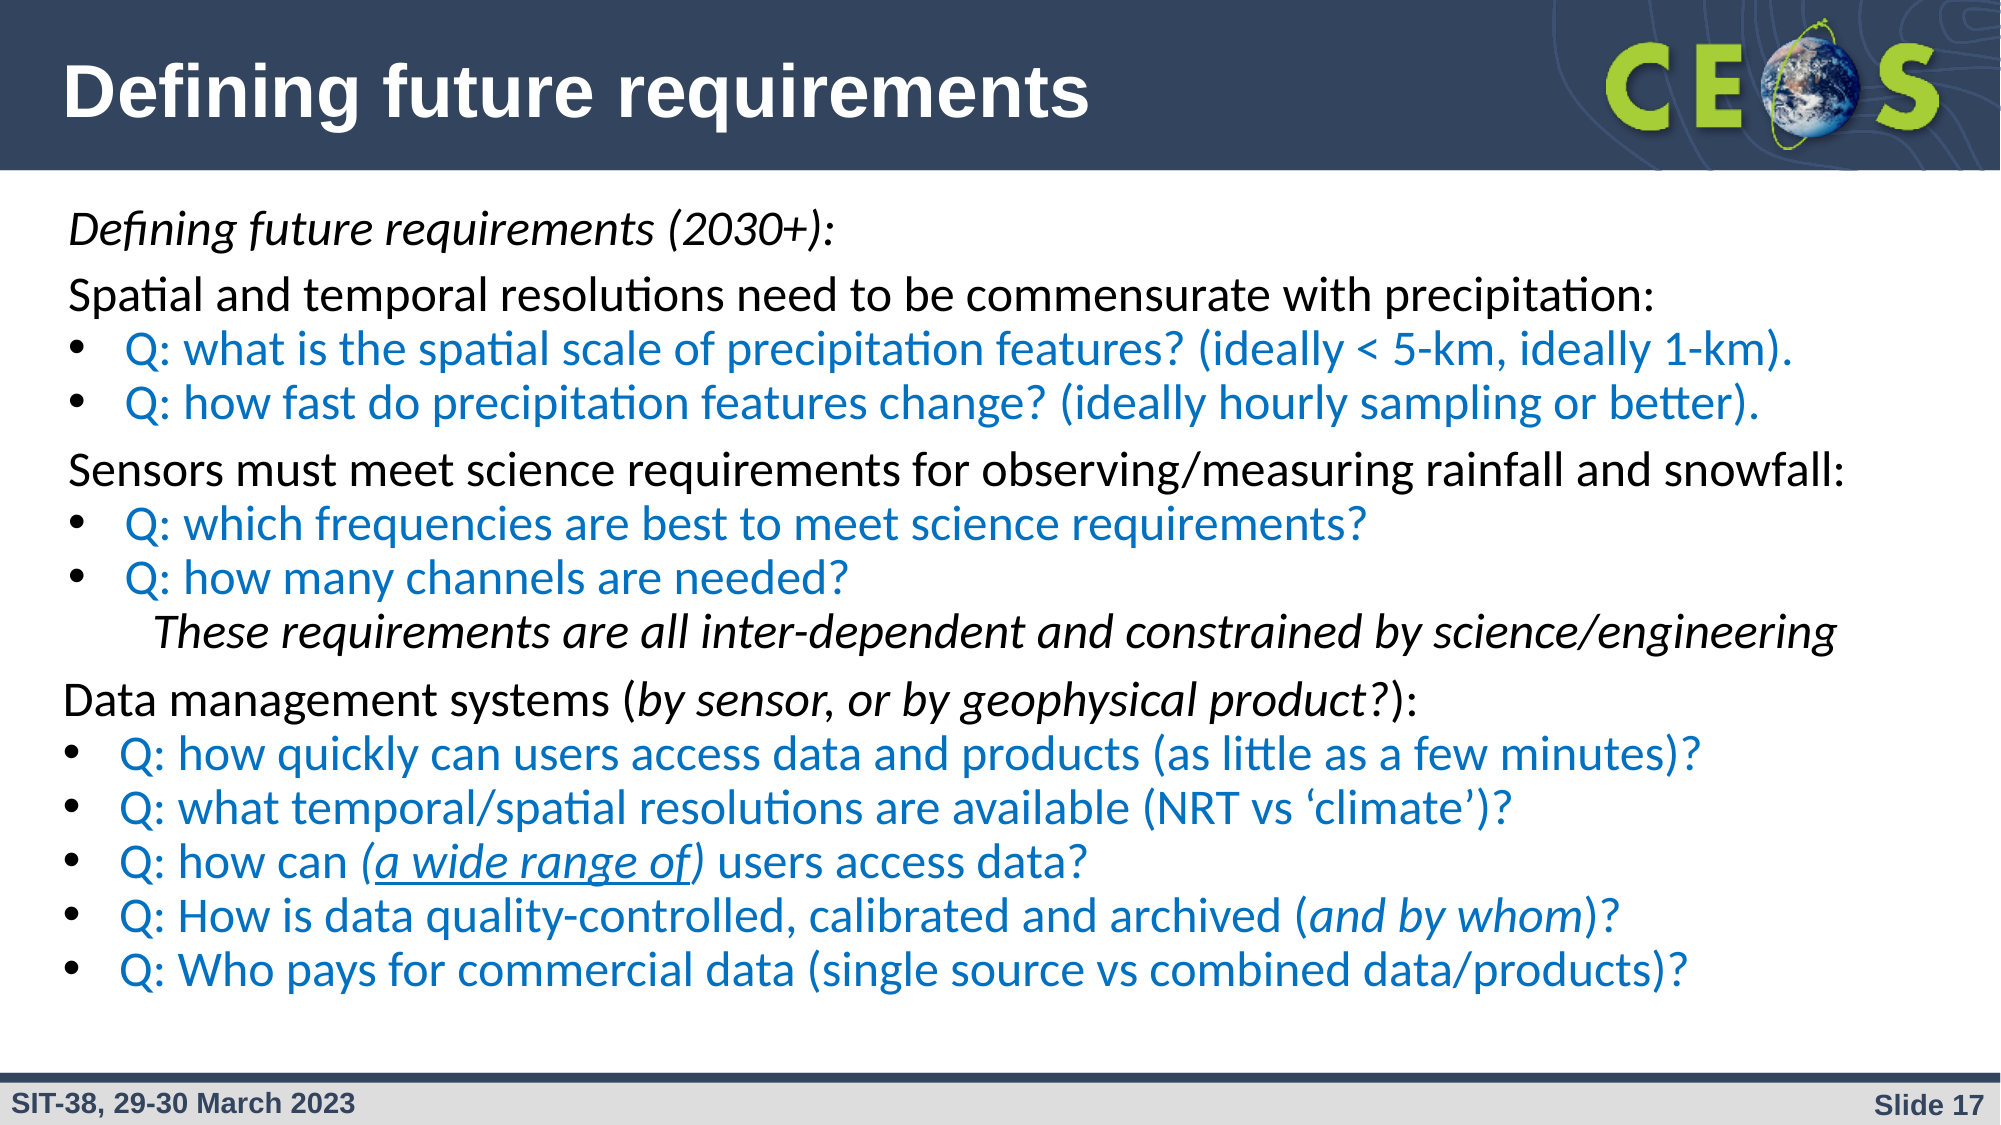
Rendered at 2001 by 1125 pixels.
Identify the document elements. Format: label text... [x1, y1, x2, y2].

title Defining future requirements [47, 29, 1863, 158]
list Defining future requirements (2030+): Spatial and temporal resolutions need to be commensurate with precipitation: Q: what is the spatial scale of precipitation features? (ideally < 5-km, ideally 1-km). Q: how fast do precipitation features change? (ideally hourly sampling or better). Sensors must meet science requirements for observing/measuring rainfall and snowfall: Q: which frequencies are best to meet science requirements? Q: how many channels are needed? These requirements are all inter-dependent and constrained by science/engineering [53, 194, 1939, 666]
picture [1606, 18, 1939, 150]
text_box Data management systems (by sensor, or by geophysical product?): Q: how quickly can users access data and products (as little as a few minutes)? Q: what temporal/spatial resolutions are available (NRT vs ‘climate’)? Q: how can (a wide range of) users access data? Q: How is data quality-controlled, calibrated and archived (and by whom)? Q: Who pays for commercial data (single source vs combined data/products)? [47, 665, 1934, 1028]
